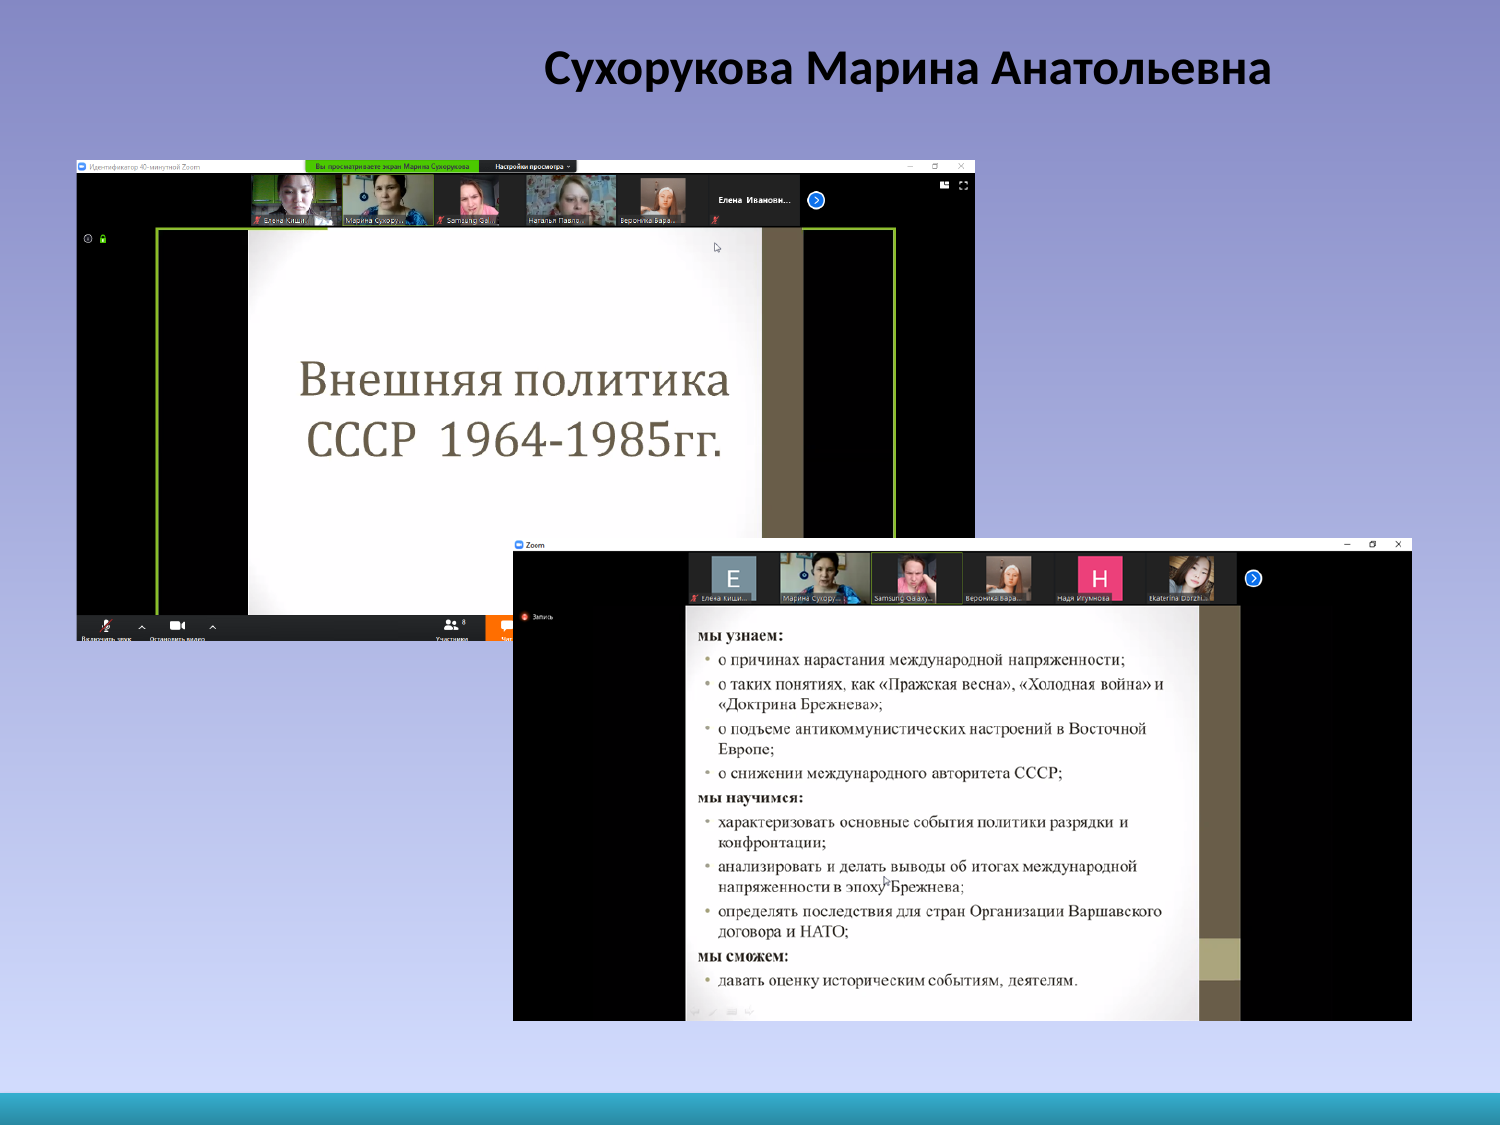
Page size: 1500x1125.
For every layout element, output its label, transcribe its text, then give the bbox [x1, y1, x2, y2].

text_box [0, 1093, 1500, 1125]
picture [76, 160, 1412, 1022]
title Сухорукова Марина Анатольевна [317, 0, 1500, 129]
